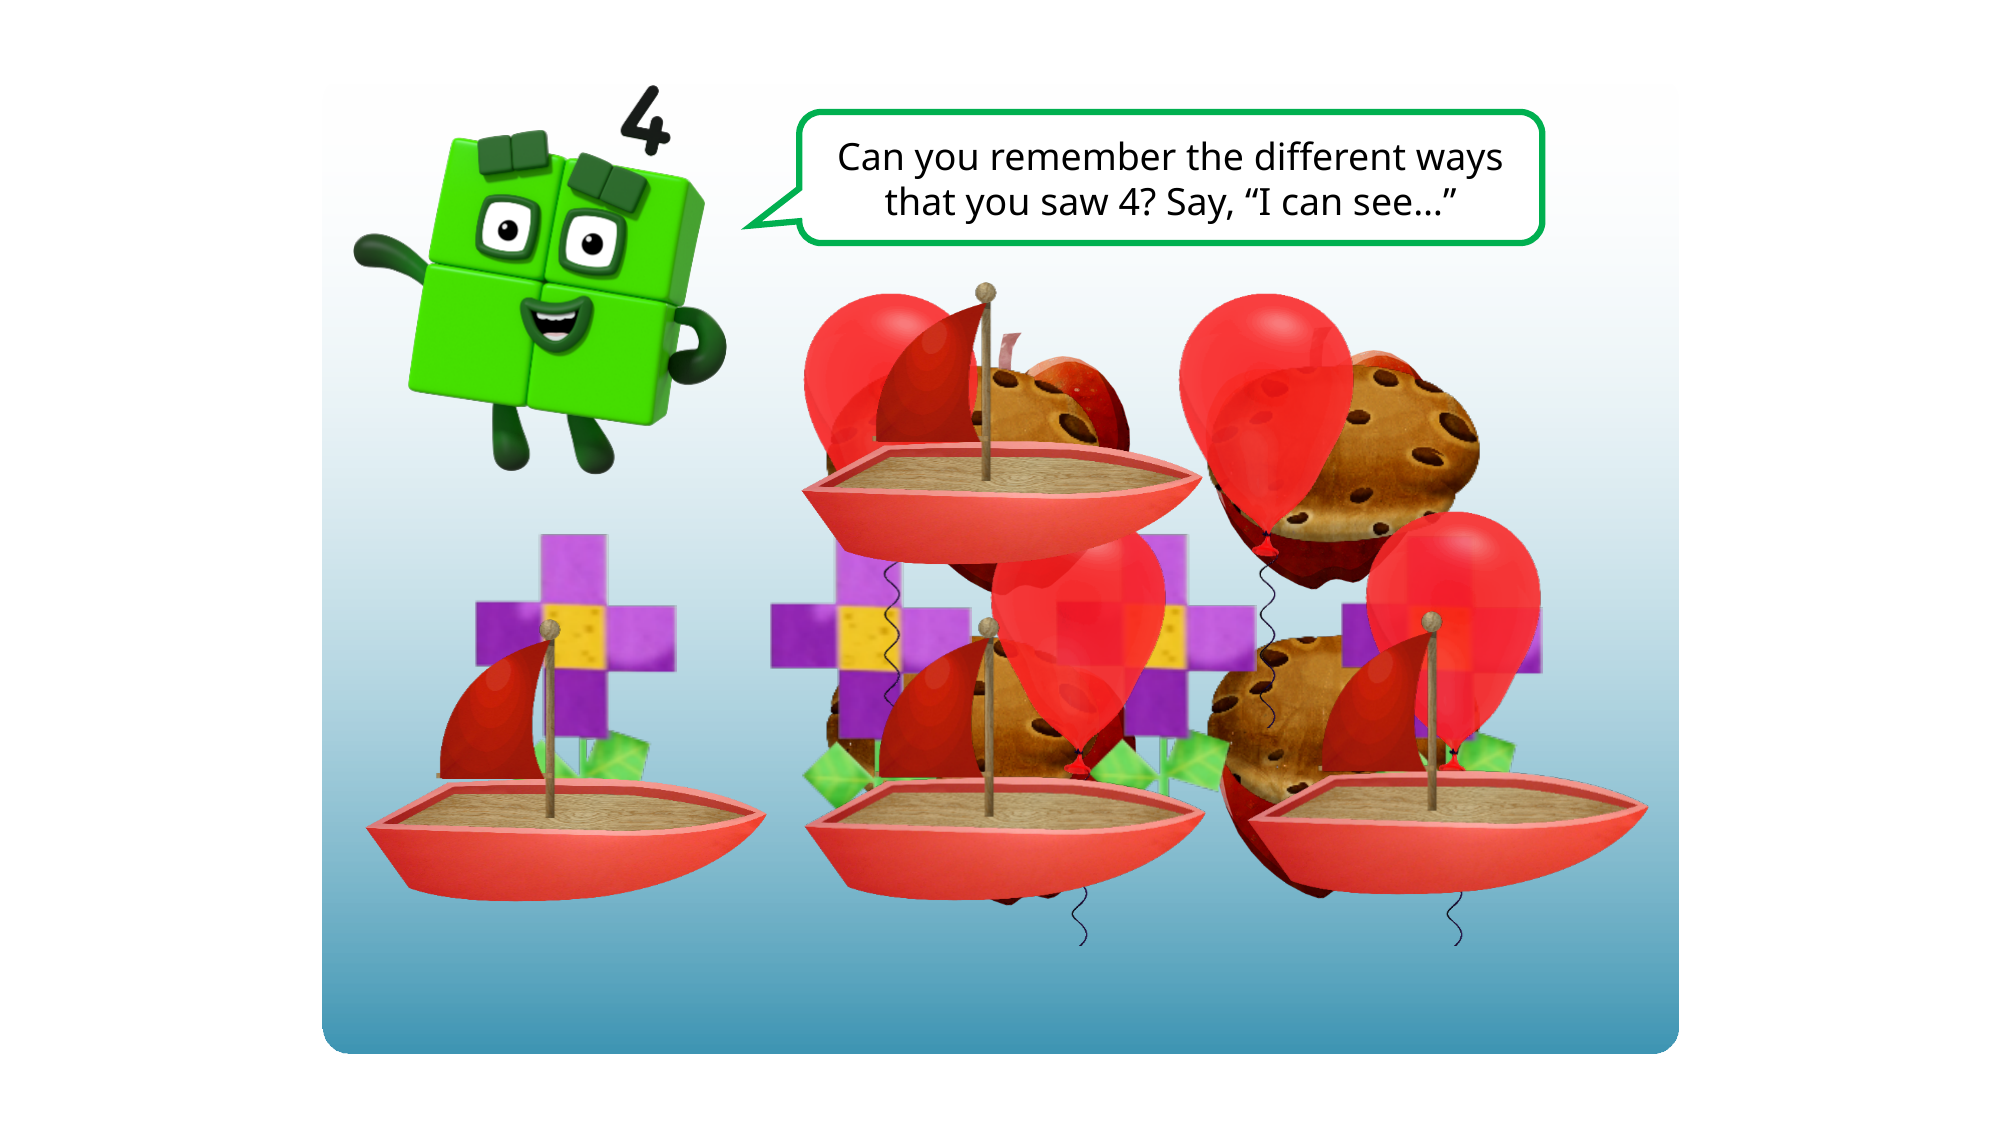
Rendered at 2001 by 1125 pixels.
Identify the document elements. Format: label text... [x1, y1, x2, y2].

picture [353, 29, 1658, 947]
text_box [321, 73, 1680, 1055]
text_box Can you remember the different ways that you saw 4? Say, “I can see…” [747, 110, 1544, 245]
